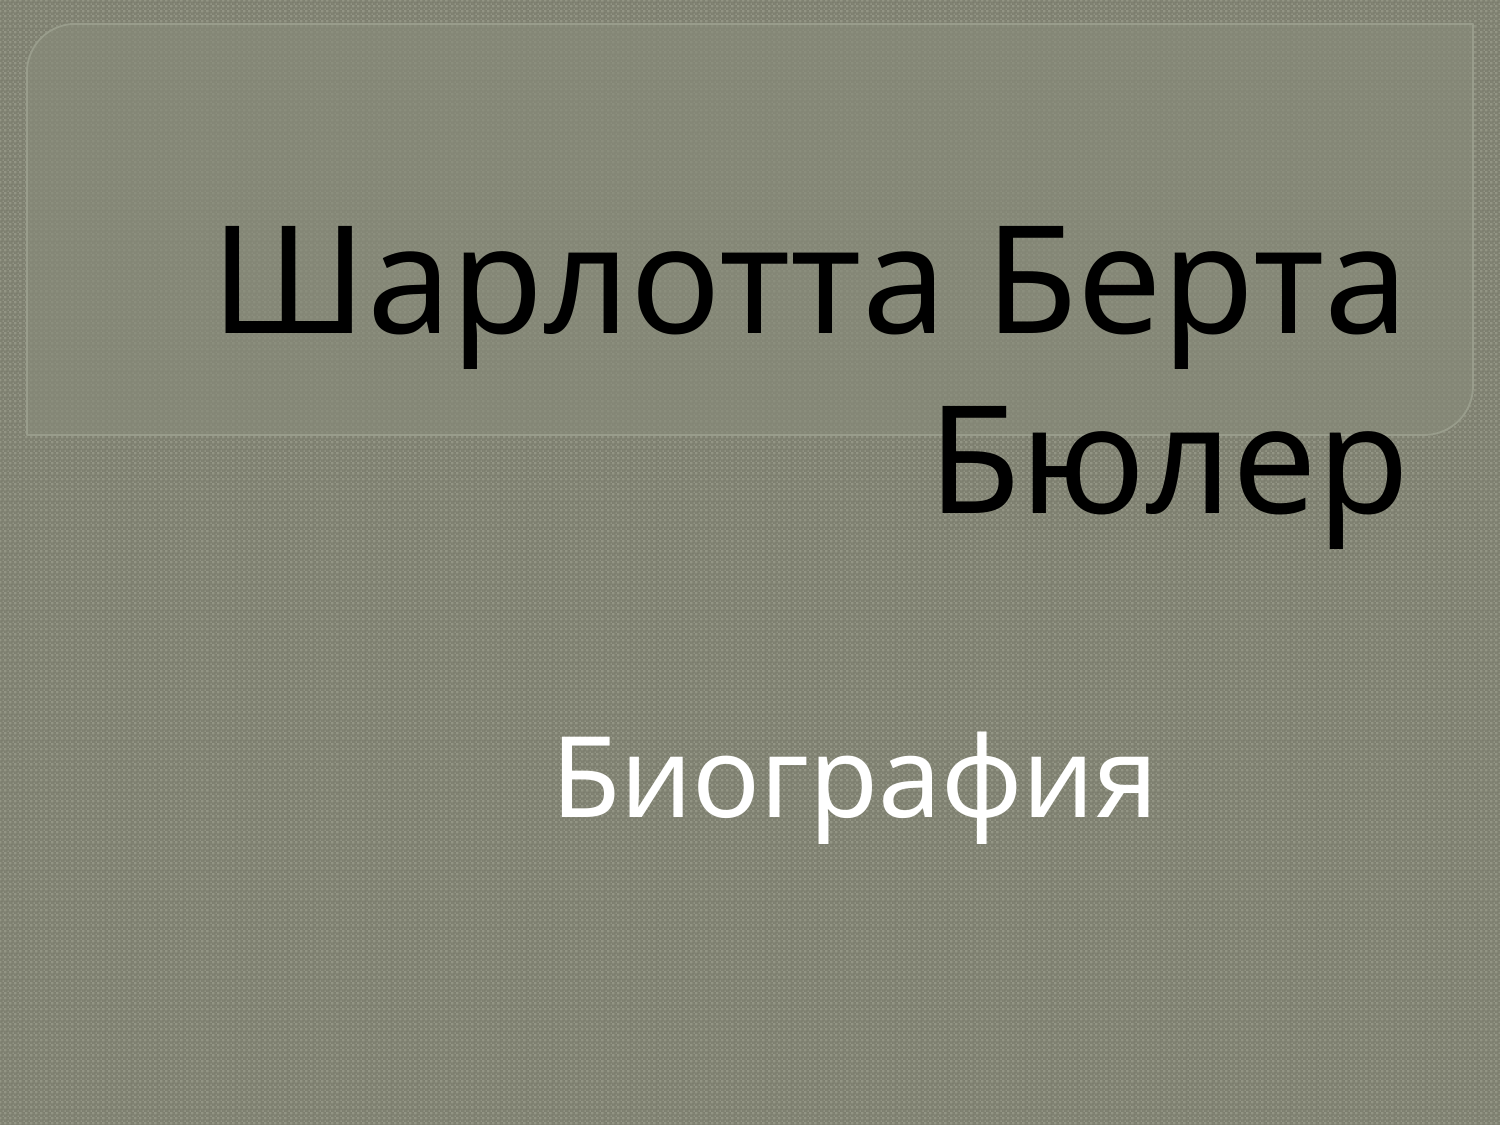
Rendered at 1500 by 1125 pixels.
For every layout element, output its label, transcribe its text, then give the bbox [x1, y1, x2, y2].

title Шарлотта Берта Бюлер [64, 113, 1447, 551]
subtitle Биография [218, 562, 1199, 850]
